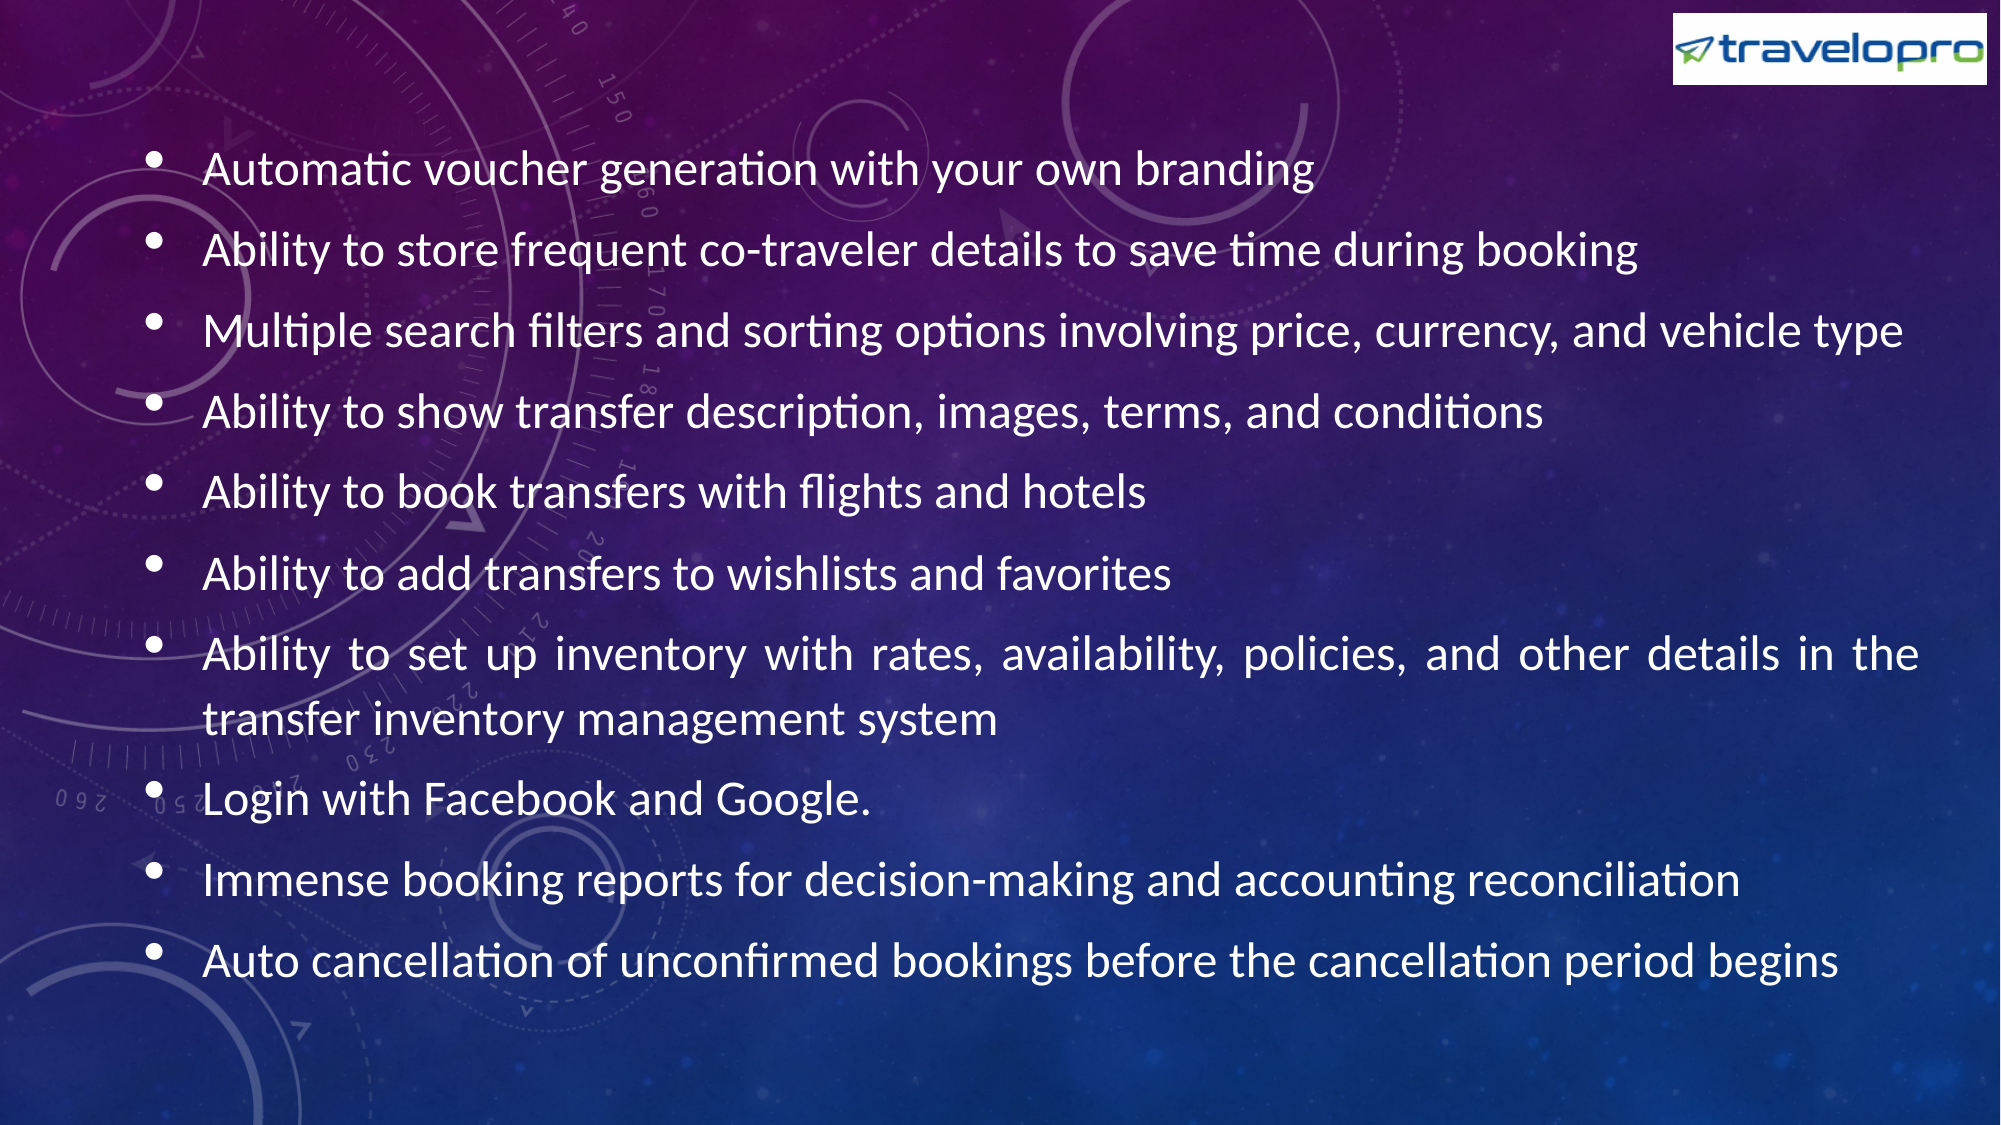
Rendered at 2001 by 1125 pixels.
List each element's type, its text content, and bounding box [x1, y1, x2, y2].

picture [0, 0, 2001, 1125]
text_box Automatic voucher generation with your own branding Ability to store frequent co-traveler details to save time during booking Multiple search filters and sorting options involving price, currency, and vehicle type Ability to show transfer description, images, terms, and conditions Ability to book transfers with flights and hotels Ability to add transfers to wishlists and favorites Ability to set up inventory with rates, availability, policies, and other details in the transfer inventory management system Login with Facebook and Google. Immense booking reports for decision-making and accounting reconciliation Auto cancellation of unconfirmed bookings before the cancellation period begins [130, 124, 1935, 995]
